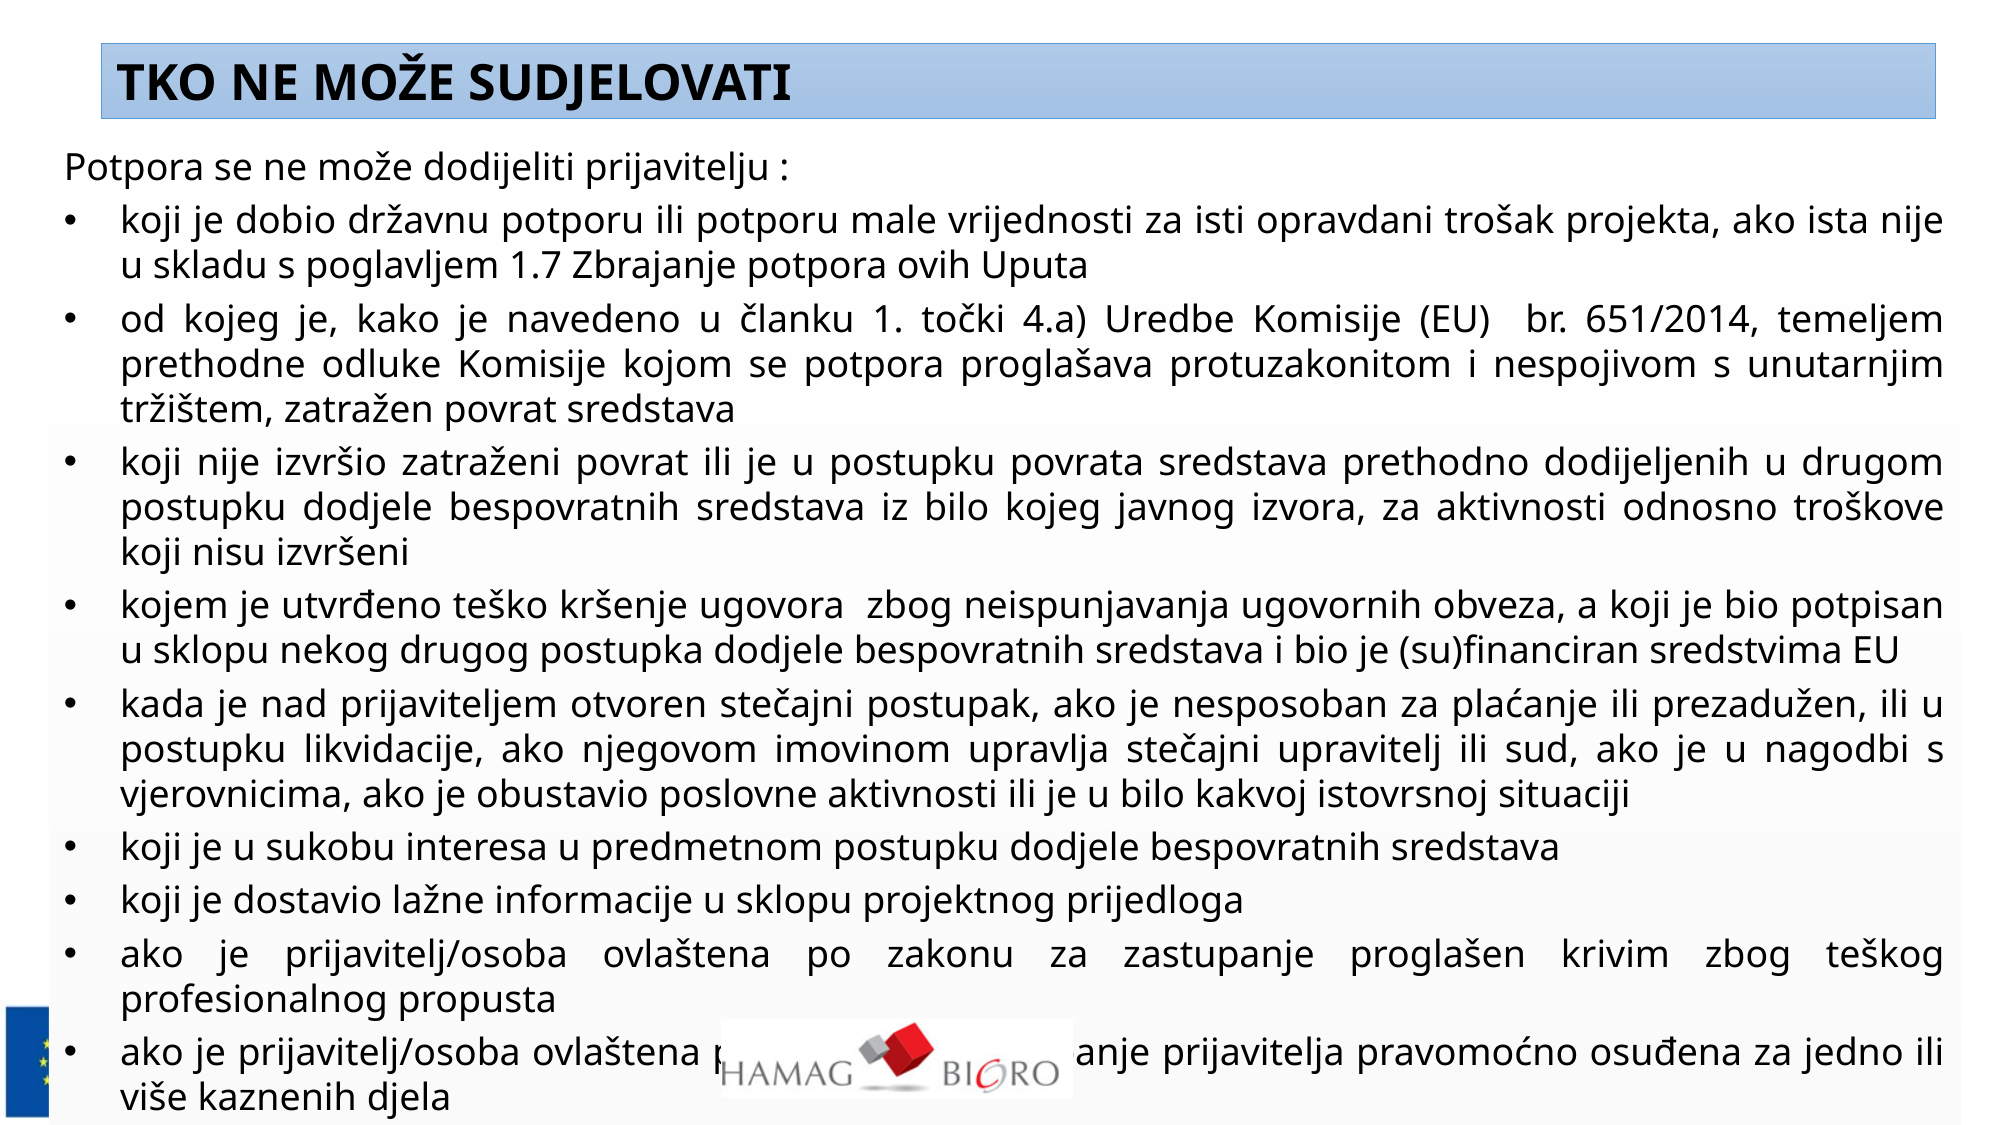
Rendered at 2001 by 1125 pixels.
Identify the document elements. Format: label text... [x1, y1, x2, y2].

text_box Potpora se ne može dodijeliti prijavitelju : koji je dobio državnu potporu ili potporu male vrijednosti za isti opravdani trošak projekta, ako ista nije u skladu s poglavljem 1.7 Zbrajanje potpora ovih Uputa od kojeg je, kako je navedeno u članku 1. točki 4.a) Uredbe Komisije (EU) br. 651/2014, temeljem prethodne odluke Komisije kojom se potpora proglašava protuzakonitom i nespojivom s unutarnjim tržištem, zatražen povrat sredstava koji nije izvršio zatraženi povrat ili je u postupku povrata sredstava prethodno dodijeljenih u drugom postupku dodjele bespovratnih sredstava iz bilo kojeg javnog izvora, za aktivnosti odnosno troškove koji nisu izvršeni kojem je utvrđeno teško kršenje ugovora zbog neispunjavanja ugovornih obveza, a koji je bio potpisan u sklopu nekog drugog postupka dodjele bespovratnih sredstava i bio je (su)financiran sredstvima EU kada je nad prijaviteljem otvoren stečajni postupak, ako je nesposoban za plaćanje ili prezadužen, ili u postupku likvidacije, ako njegovom imovinom upravlja stečajni upravitelj ili sud, ako je u nagodbi s vjerovnicima, ako je obustavio poslovne aktivnosti ili je u bilo kakvoj istovrsnoj situaciji koji je u sukobu interesa u predmetnom postupku dodjele bespovratnih sredstava koji je dostavio lažne informacije u sklopu projektnog prijedloga ako je prijavitelj/osoba ovlaštena po zakonu za zastupanje proglašen krivim zbog teškog profesionalnog propusta ako je prijavitelj/osoba ovlaštena po zakonu za zastupanje prijavitelja pravomoćno osuđena za jedno ili više kaznenih djela [48, 135, 1961, 1125]
picture [721, 1019, 1073, 1098]
picture [0, 1000, 420, 1125]
text_box TKO NE MOŽE SUDJELOVATI [101, 43, 1936, 119]
